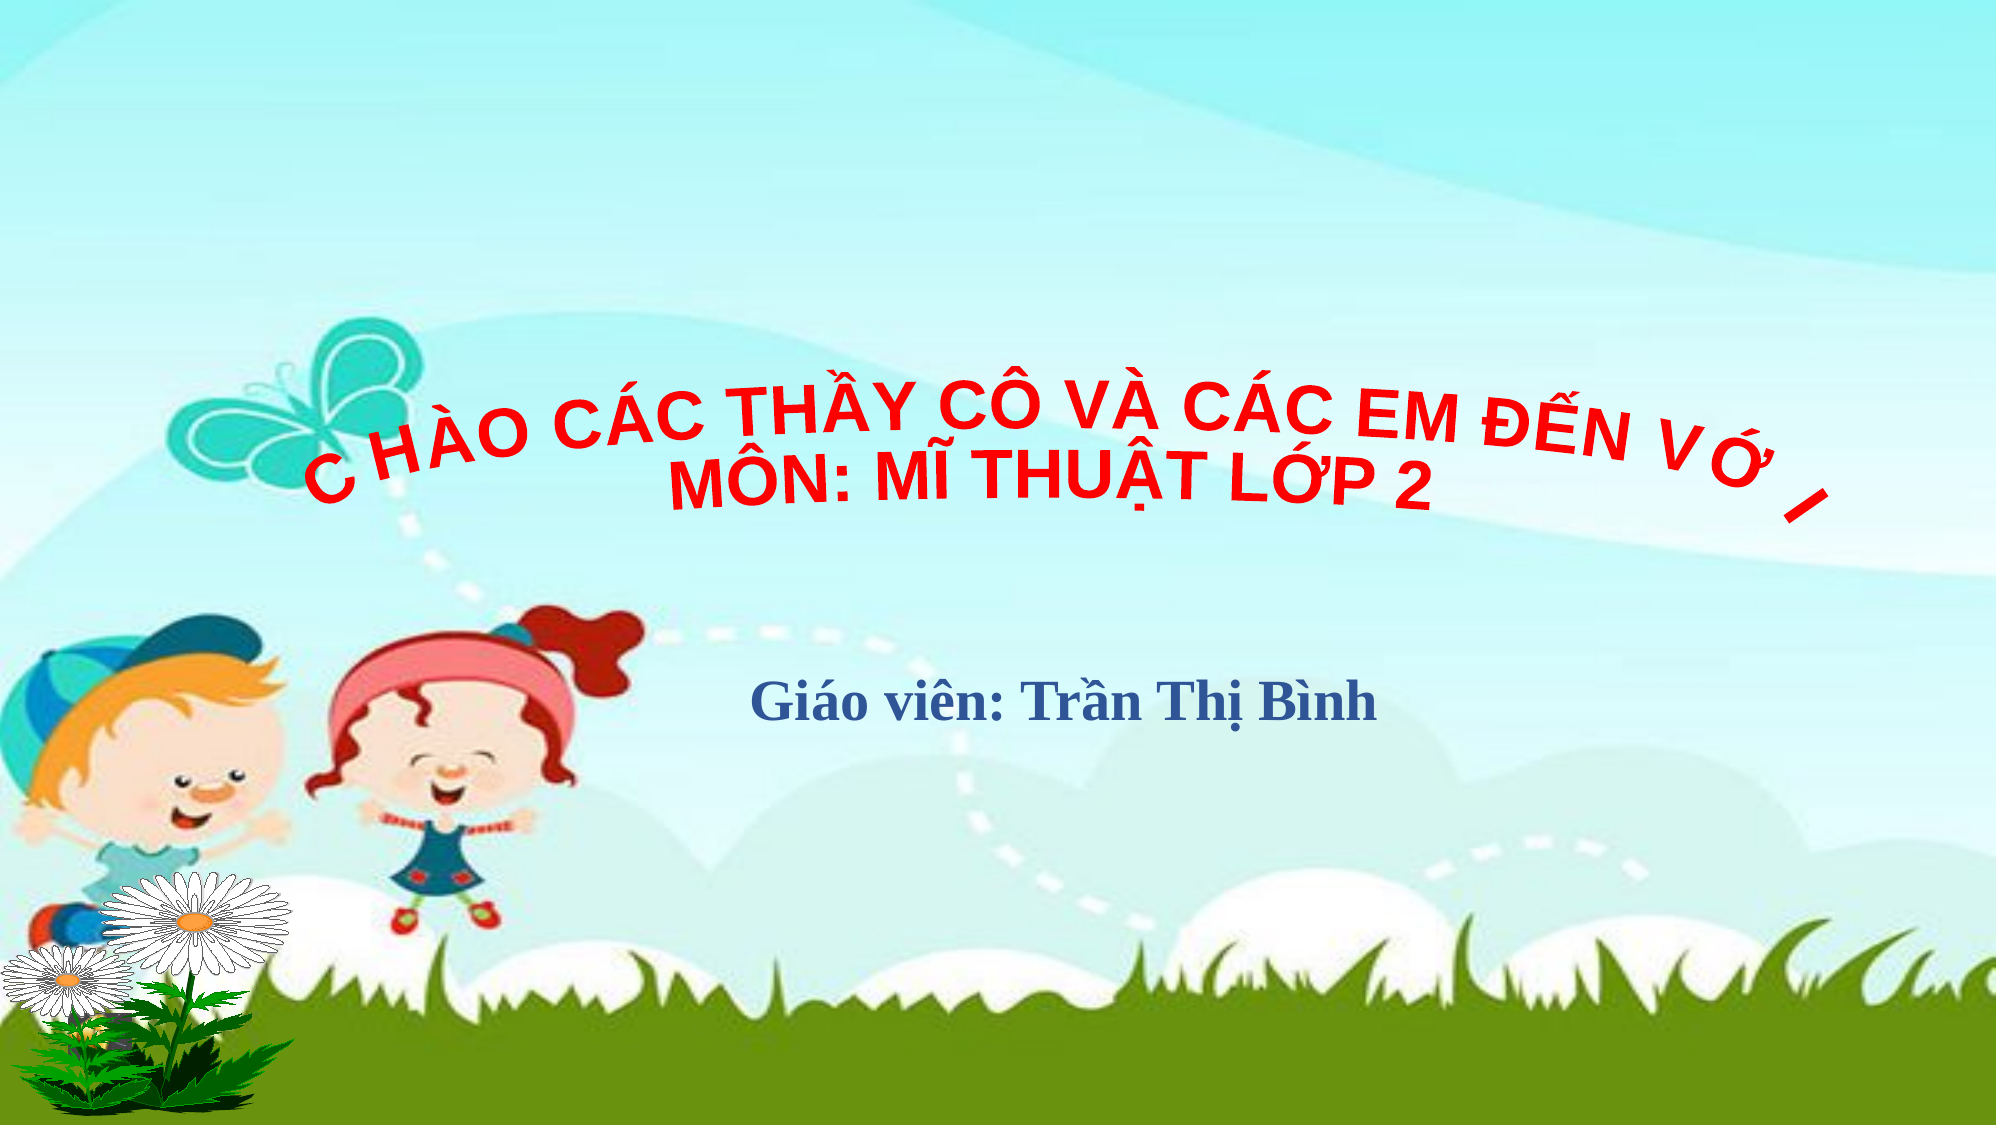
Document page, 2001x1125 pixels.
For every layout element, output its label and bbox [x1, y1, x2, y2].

text_box [0, 872, 295, 1116]
picture [0, 0, 1996, 1125]
